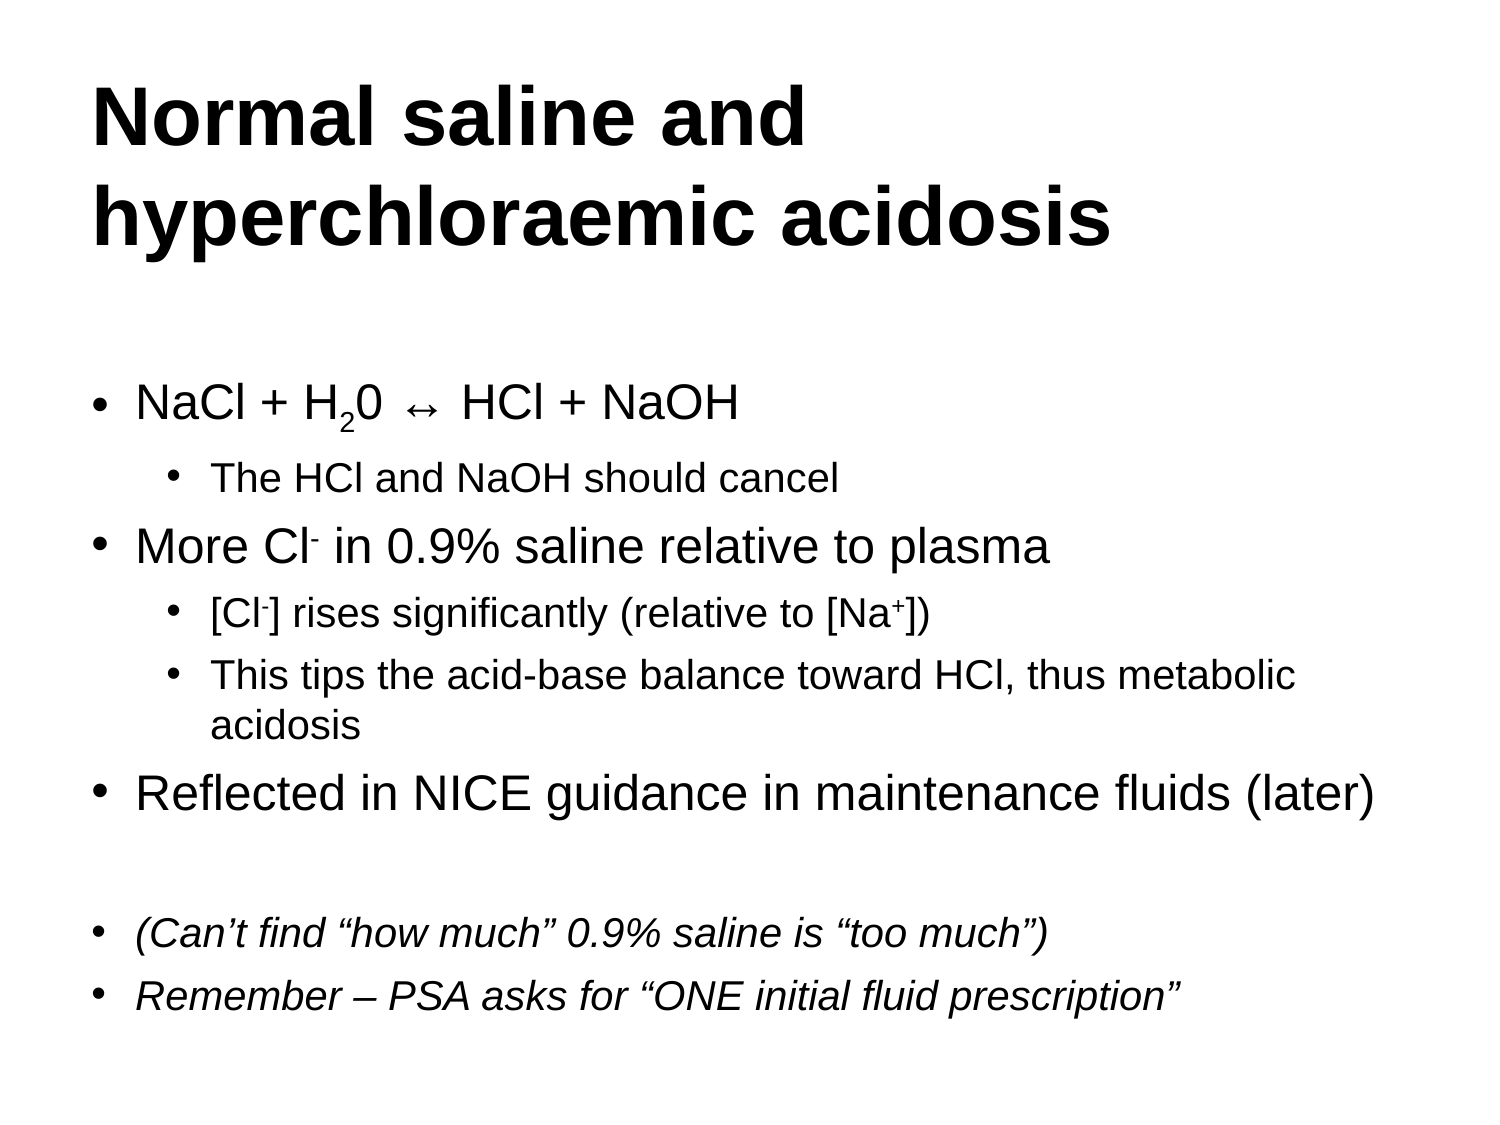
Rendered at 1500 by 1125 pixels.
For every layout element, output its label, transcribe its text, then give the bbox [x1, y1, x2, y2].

text_box Normal saline and hyperchloraemic acidosis [76, 54, 1424, 270]
text_box NaCl + H20 ↔ HCl + NaOH The HCl and NaOH should cancel More Cl- in 0.9% saline relative to plasma [Cl-] rises significantly (relative to [Na+]) This tips the acid-base balance toward HCl, thus metabolic acidosis Reflected in NICE guidance in maintenance fluids (later) (Can’t find “how much” 0.9% saline is “too much”) Remember – PSA asks for “ONE initial fluid prescription” [76, 362, 1424, 1026]
